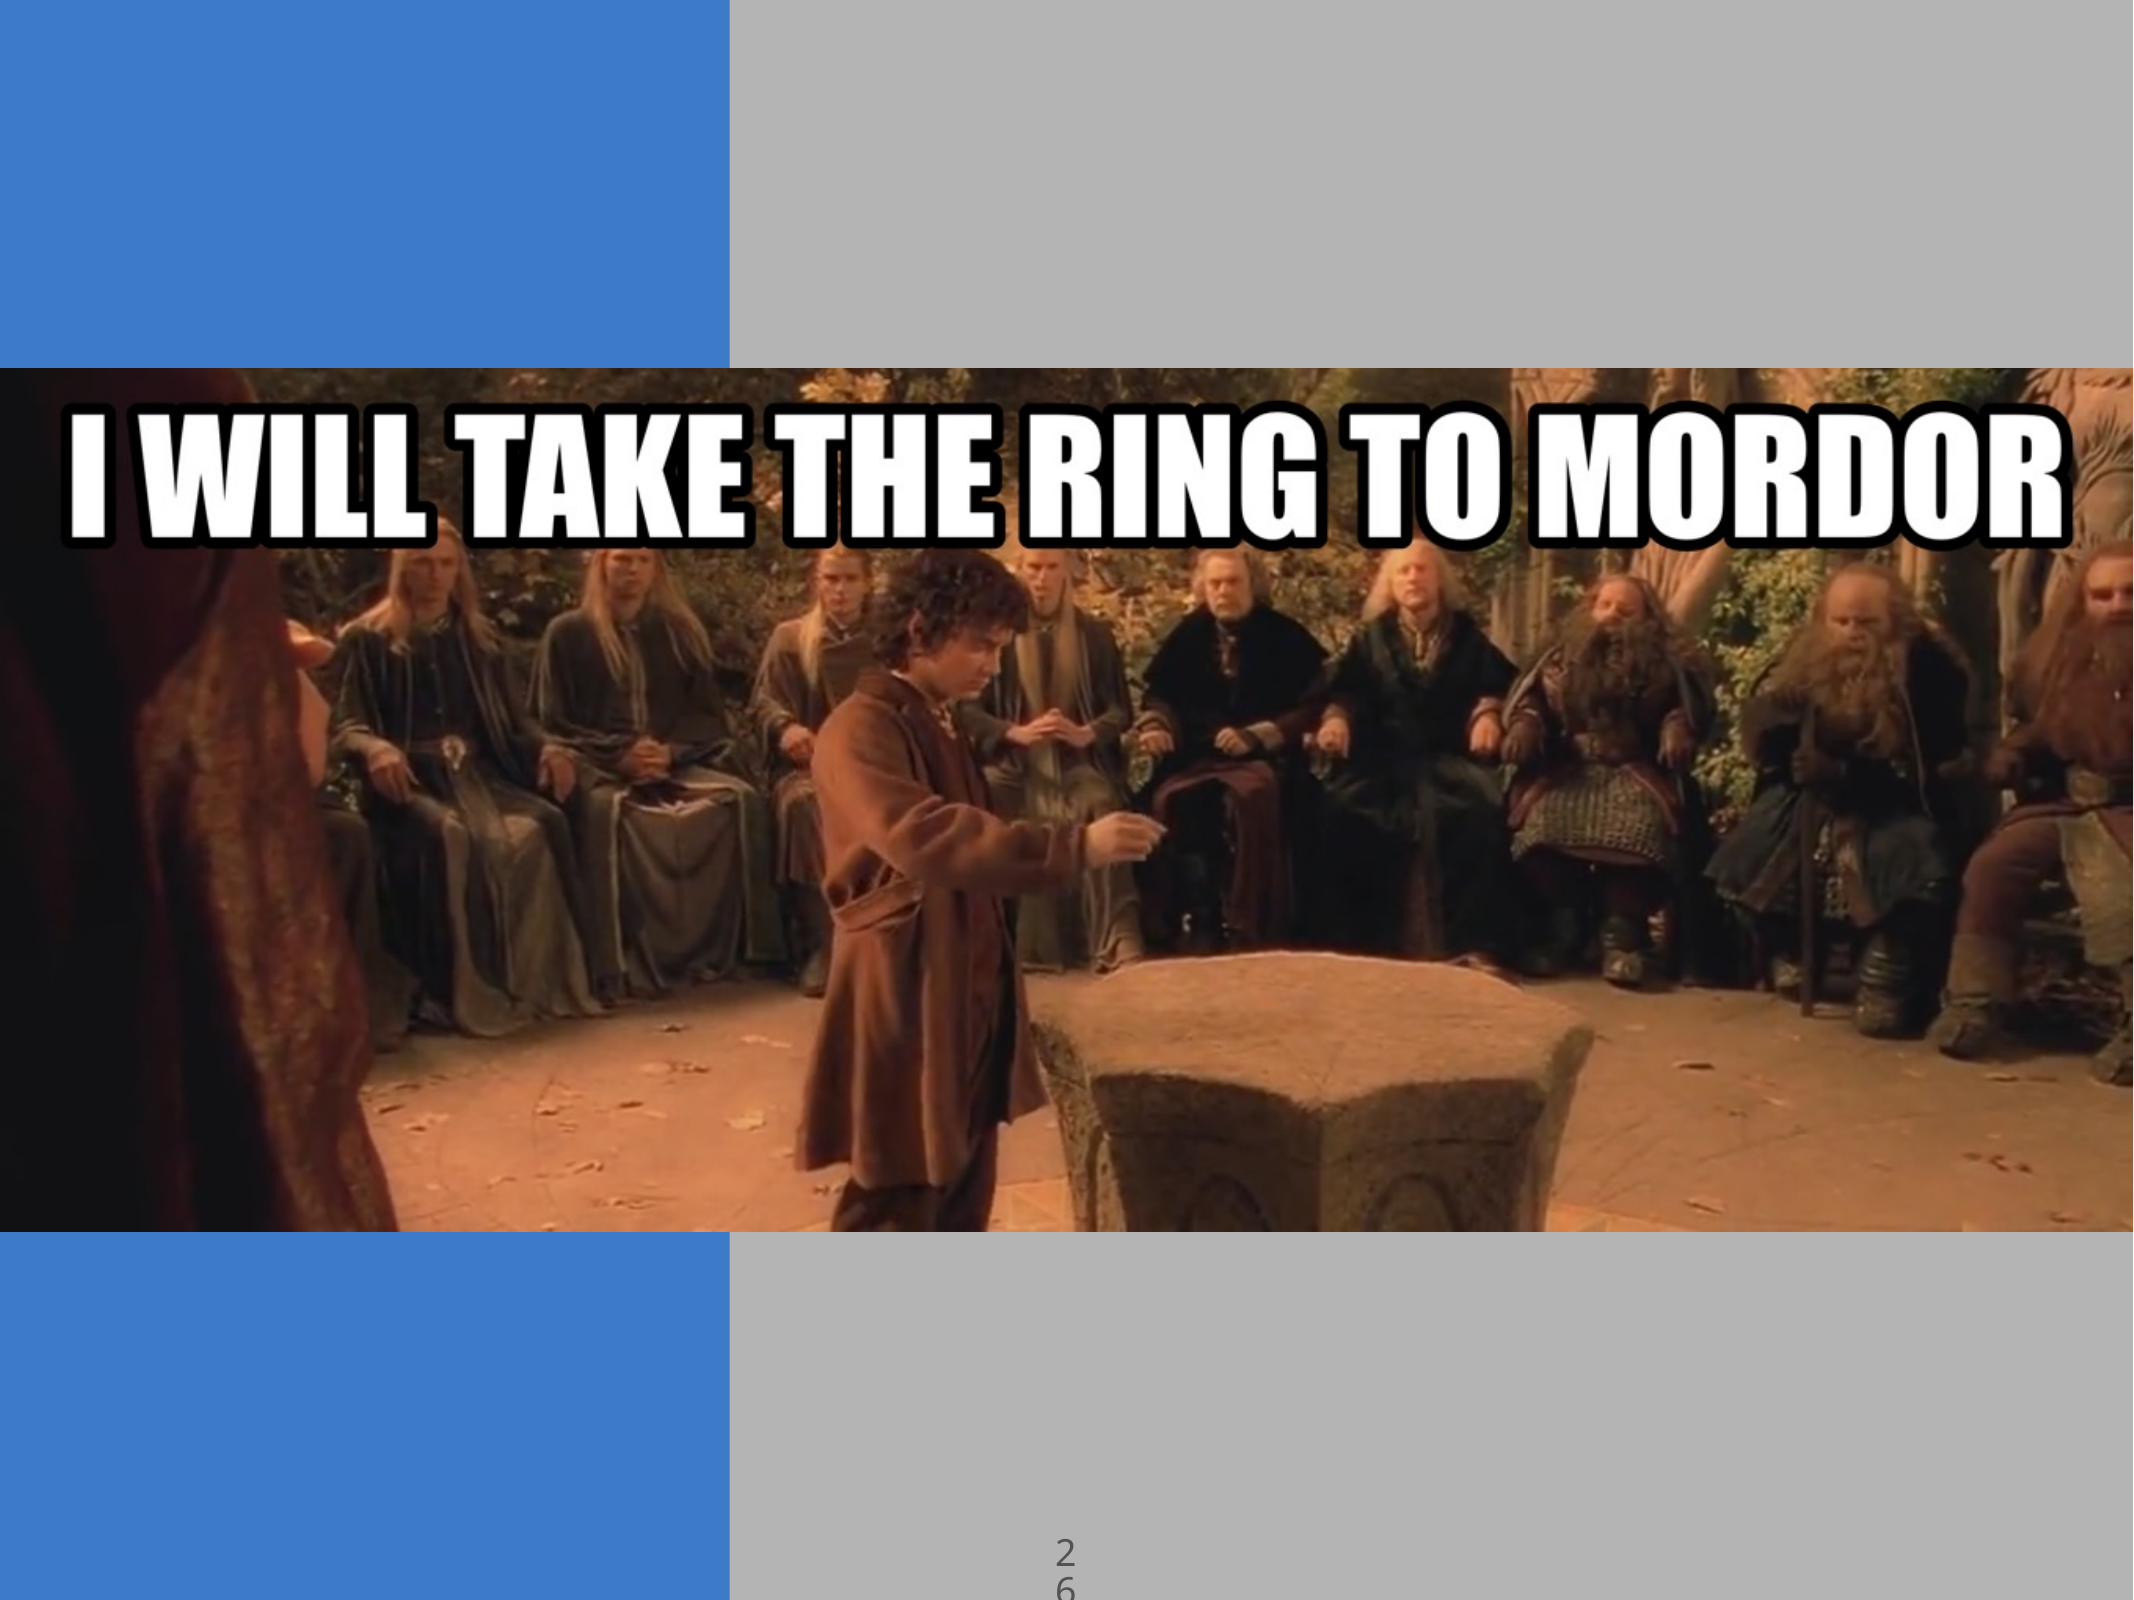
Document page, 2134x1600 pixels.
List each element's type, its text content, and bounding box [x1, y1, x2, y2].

text_box [0, 0, 730, 368]
picture [0, 368, 2134, 1232]
slide_number 26 [1046, 1520, 1085, 1580]
text_box [0, 1232, 730, 1600]
